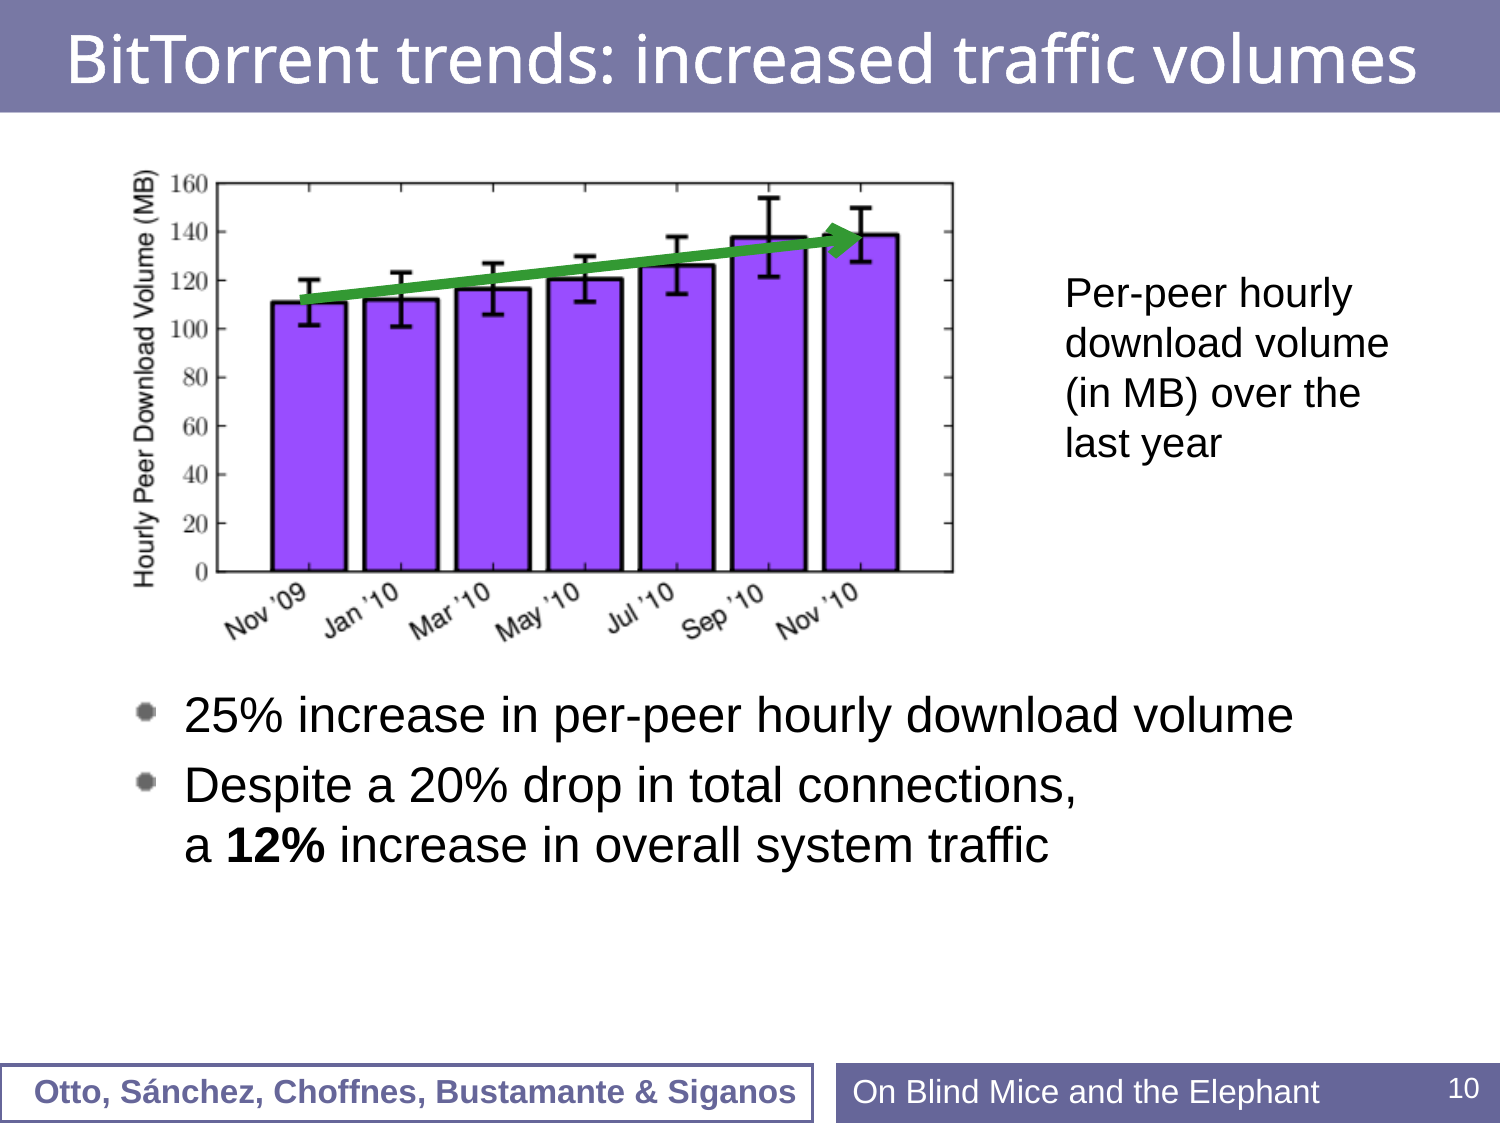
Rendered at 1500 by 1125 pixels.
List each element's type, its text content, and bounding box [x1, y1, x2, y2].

picture [127, 698, 156, 727]
text_box Per-peer hourly download volume (in MB) over the last year [1049, 258, 1438, 474]
picture [127, 768, 156, 797]
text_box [299, 237, 863, 301]
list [99, 128, 1045, 680]
list 25% increase in per-peer hourly download volume Despite a 20% drop in total connections, a 12% increase in overall system traffic [112, 674, 1401, 938]
footer On Blind Mice and the Elephant [836, 1061, 1427, 1125]
title BitTorrent trends: increased traffic volumes [49, 12, 1451, 101]
